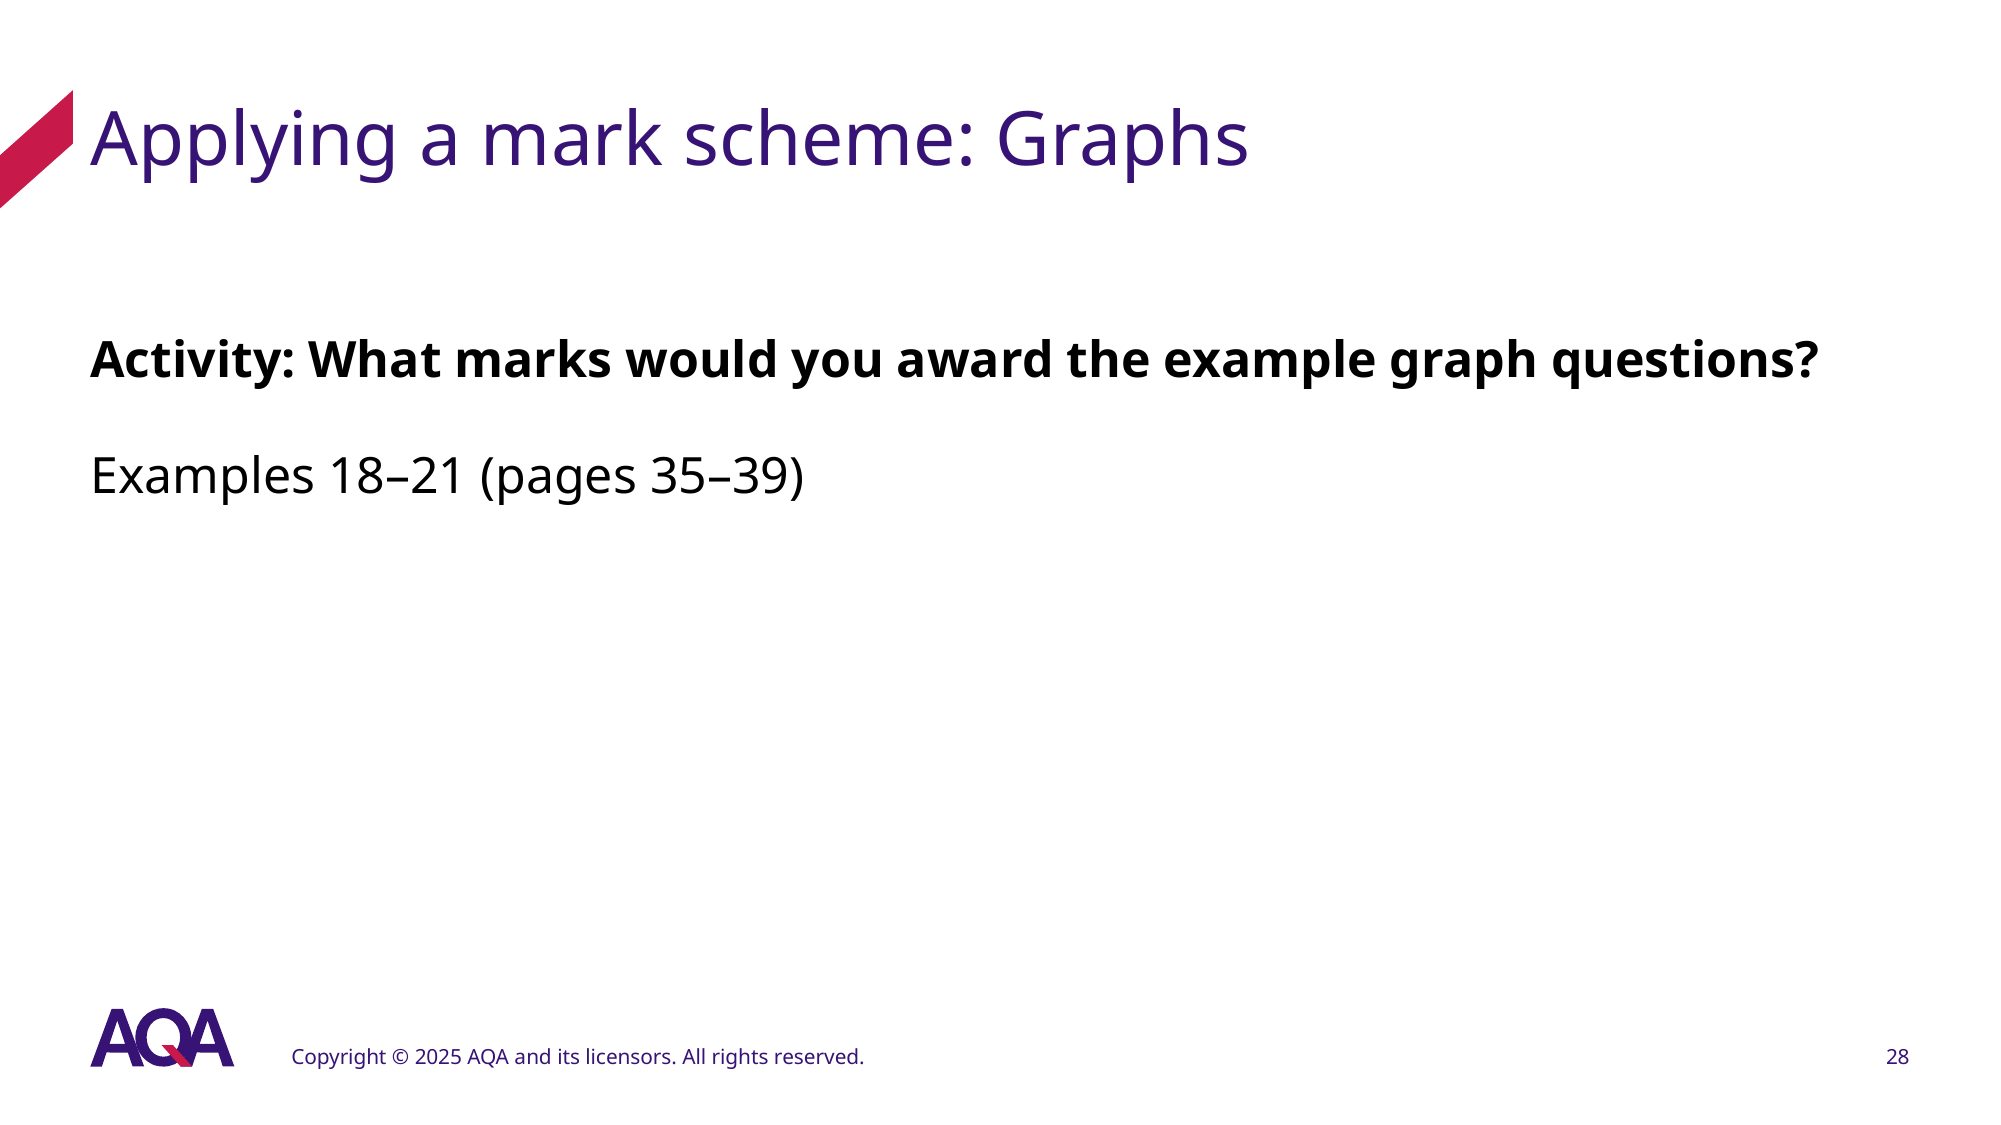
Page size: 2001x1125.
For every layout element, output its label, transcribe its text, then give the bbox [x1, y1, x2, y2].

list Activity: What marks would you award the example graph questions? Examples 18–21 (pages 35–39) [90, 321, 1910, 947]
slide_number 28 [1769, 1012, 1910, 1072]
footer Copyright © 2025 AQA and its licensors. All rights reserved. [291, 1012, 1480, 1072]
title Applying a mark scheme: Graphs [90, 90, 1910, 276]
